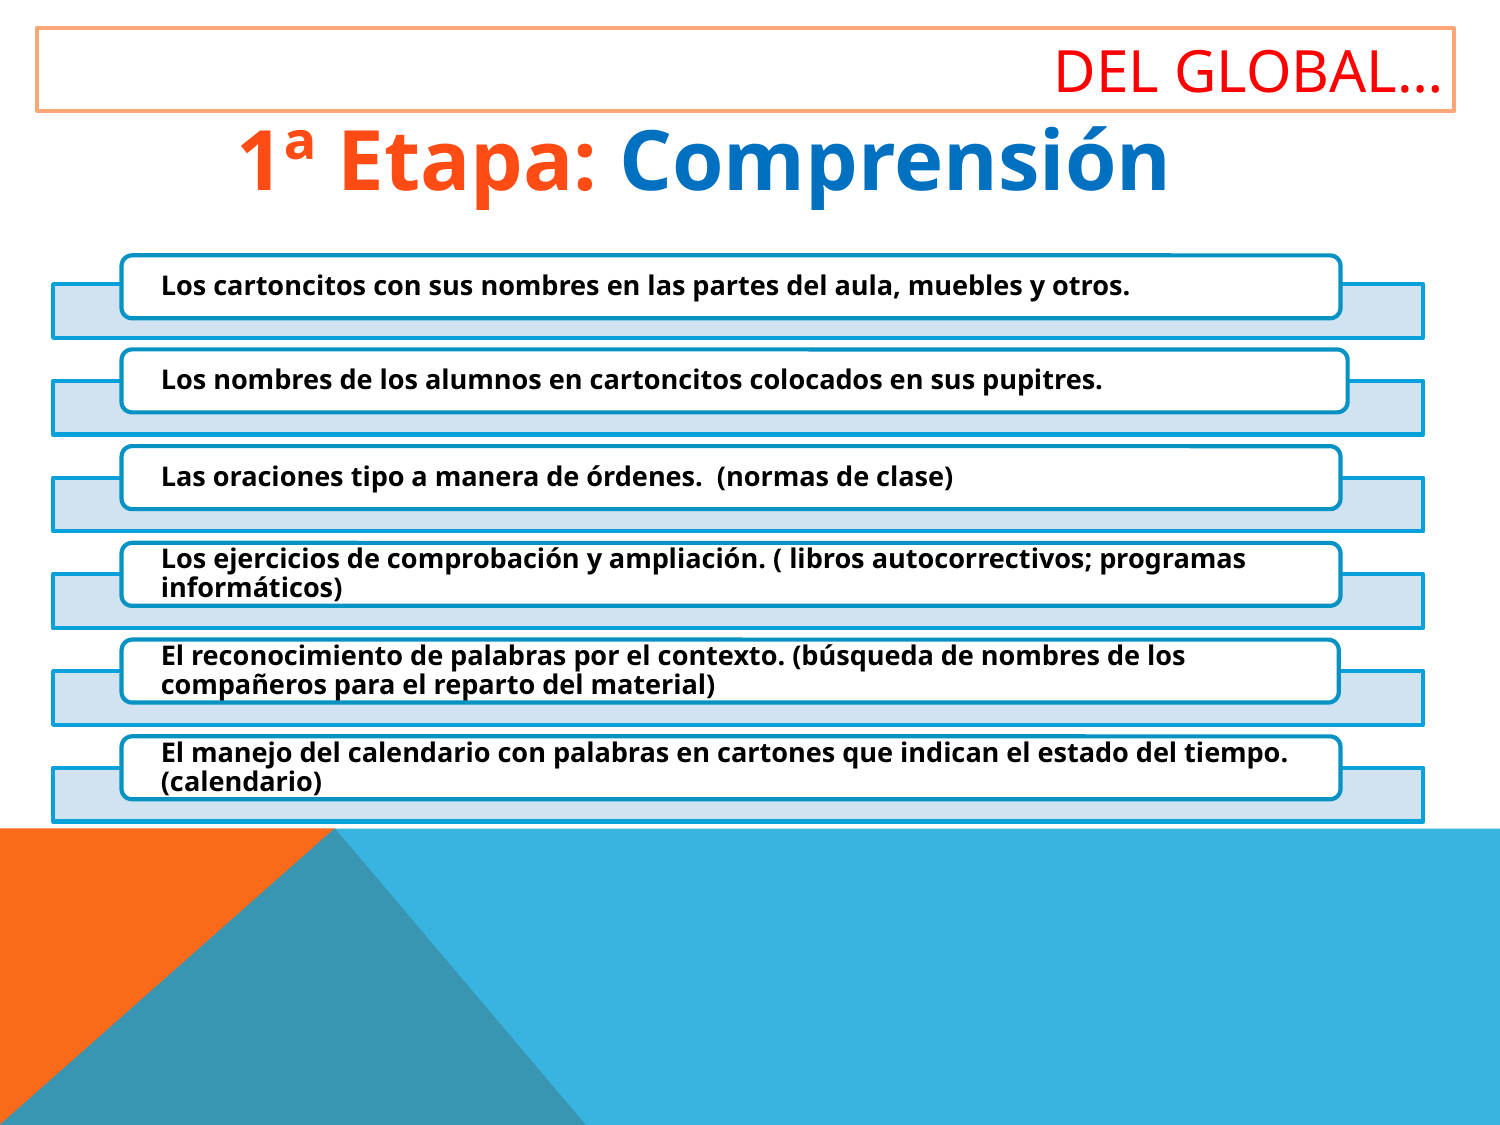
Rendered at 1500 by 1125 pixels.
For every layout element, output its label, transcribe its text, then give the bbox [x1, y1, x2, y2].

text_box 1ª Etapa: Comprensión [221, 99, 1209, 215]
text_box [35, 26, 1456, 113]
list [52, 243, 1424, 831]
title Del global… [224, 24, 1459, 115]
